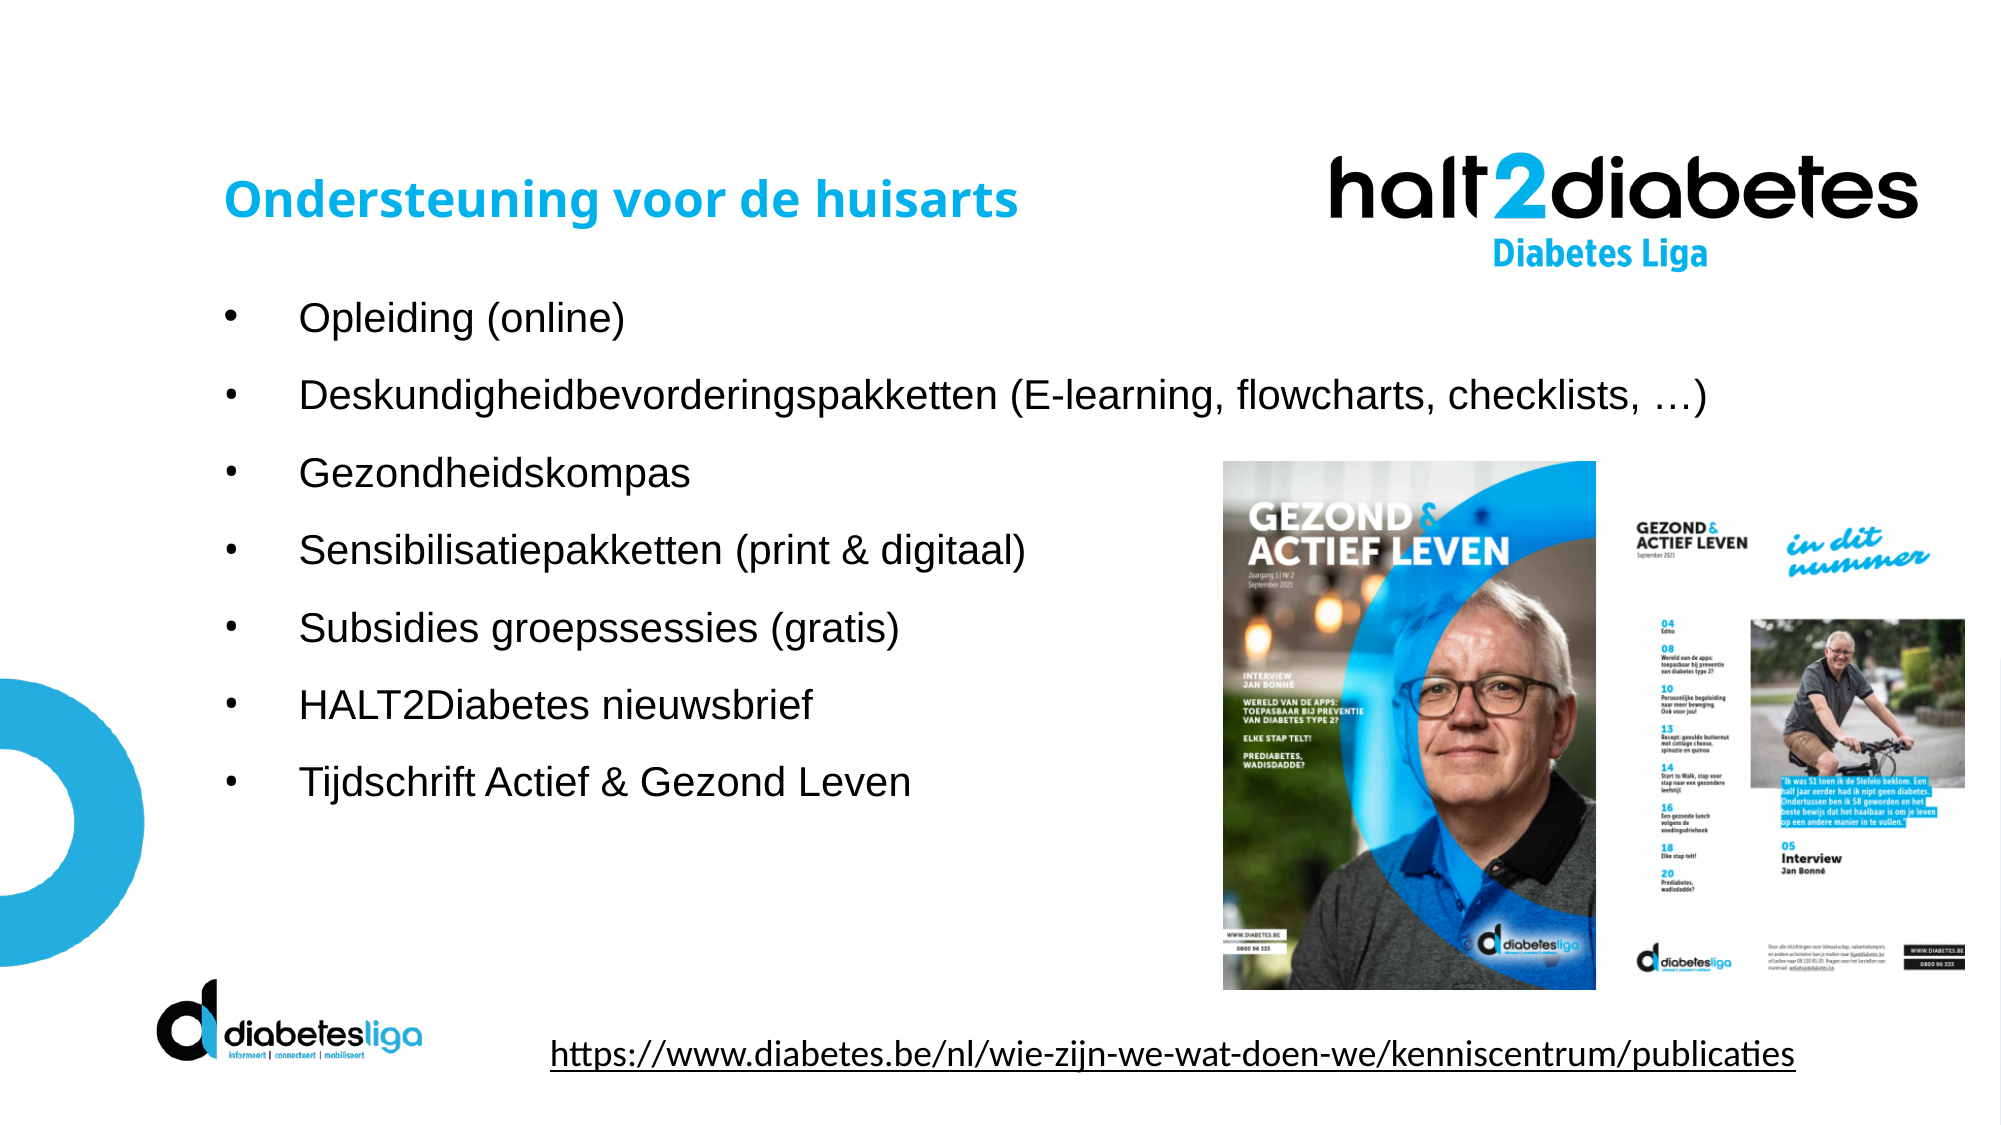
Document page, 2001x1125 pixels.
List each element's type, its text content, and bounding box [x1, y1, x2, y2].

text_box Ondersteuning voor de huisarts [208, 86, 1216, 222]
picture [0, 0, 2001, 1125]
text_box https://www.diabetes.be/nl/wie-zijn-we-wat-doen-we/kenniscentrum/publicaties [535, 1021, 1913, 1082]
list Opleiding (online) Deskundigheidbevorderingspakketten (E-learning, flowcharts, checklists, …) Gezondheidskompas Sensibilisatiepakketten (print & digitaal) Subsidies groepssessies (gratis) HALT2Diabetes nieuwsbrief Tijdschrift Actief & Gezond Leven [208, 276, 2000, 968]
